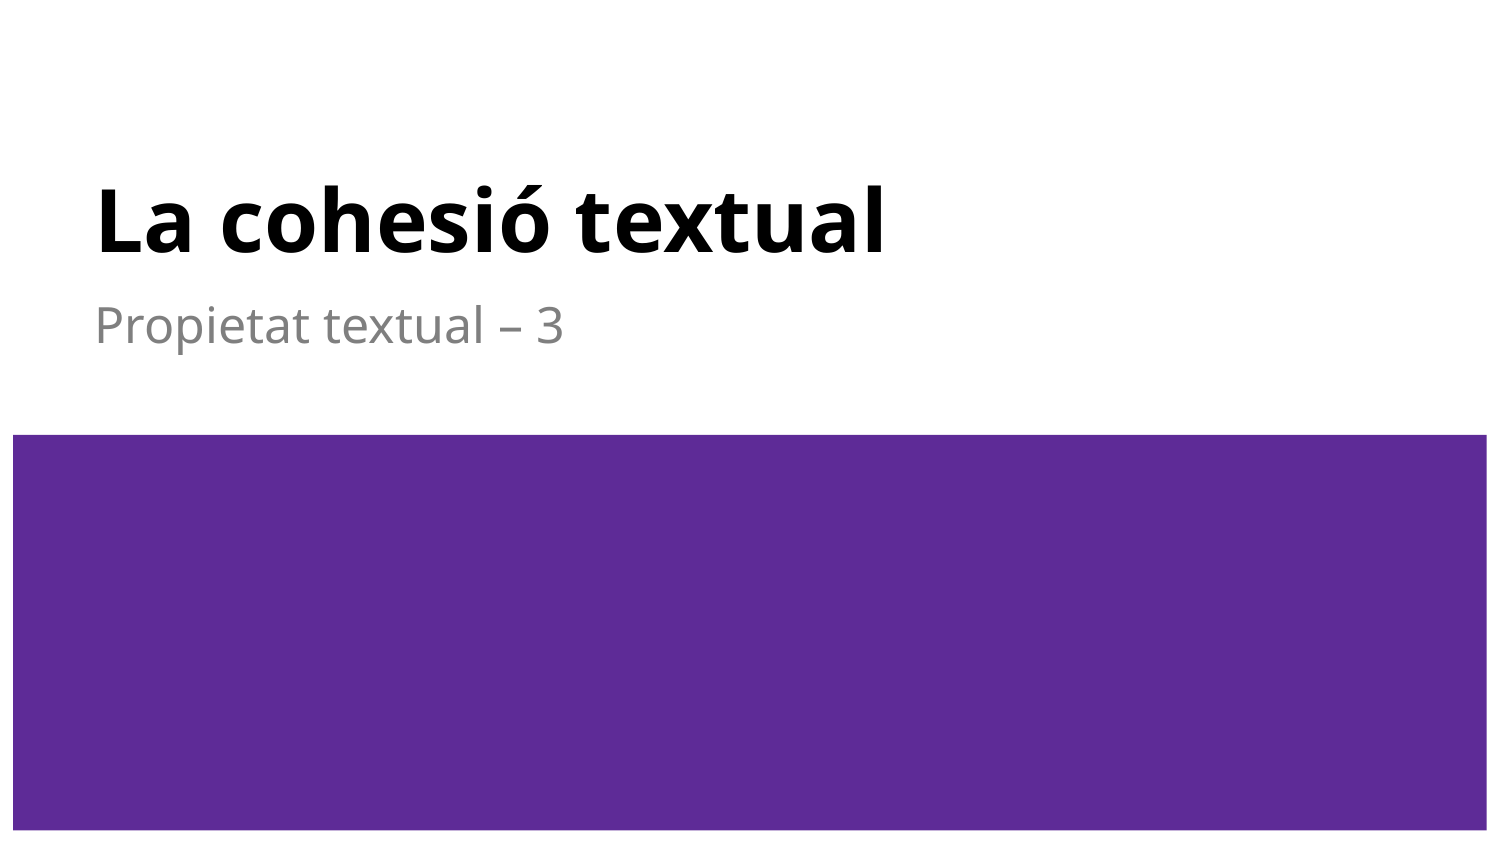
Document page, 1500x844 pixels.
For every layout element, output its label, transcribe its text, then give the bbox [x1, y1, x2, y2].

subtitle Propietat textual – 3 [79, 284, 1423, 427]
title La cohesió textual [79, 43, 1423, 284]
